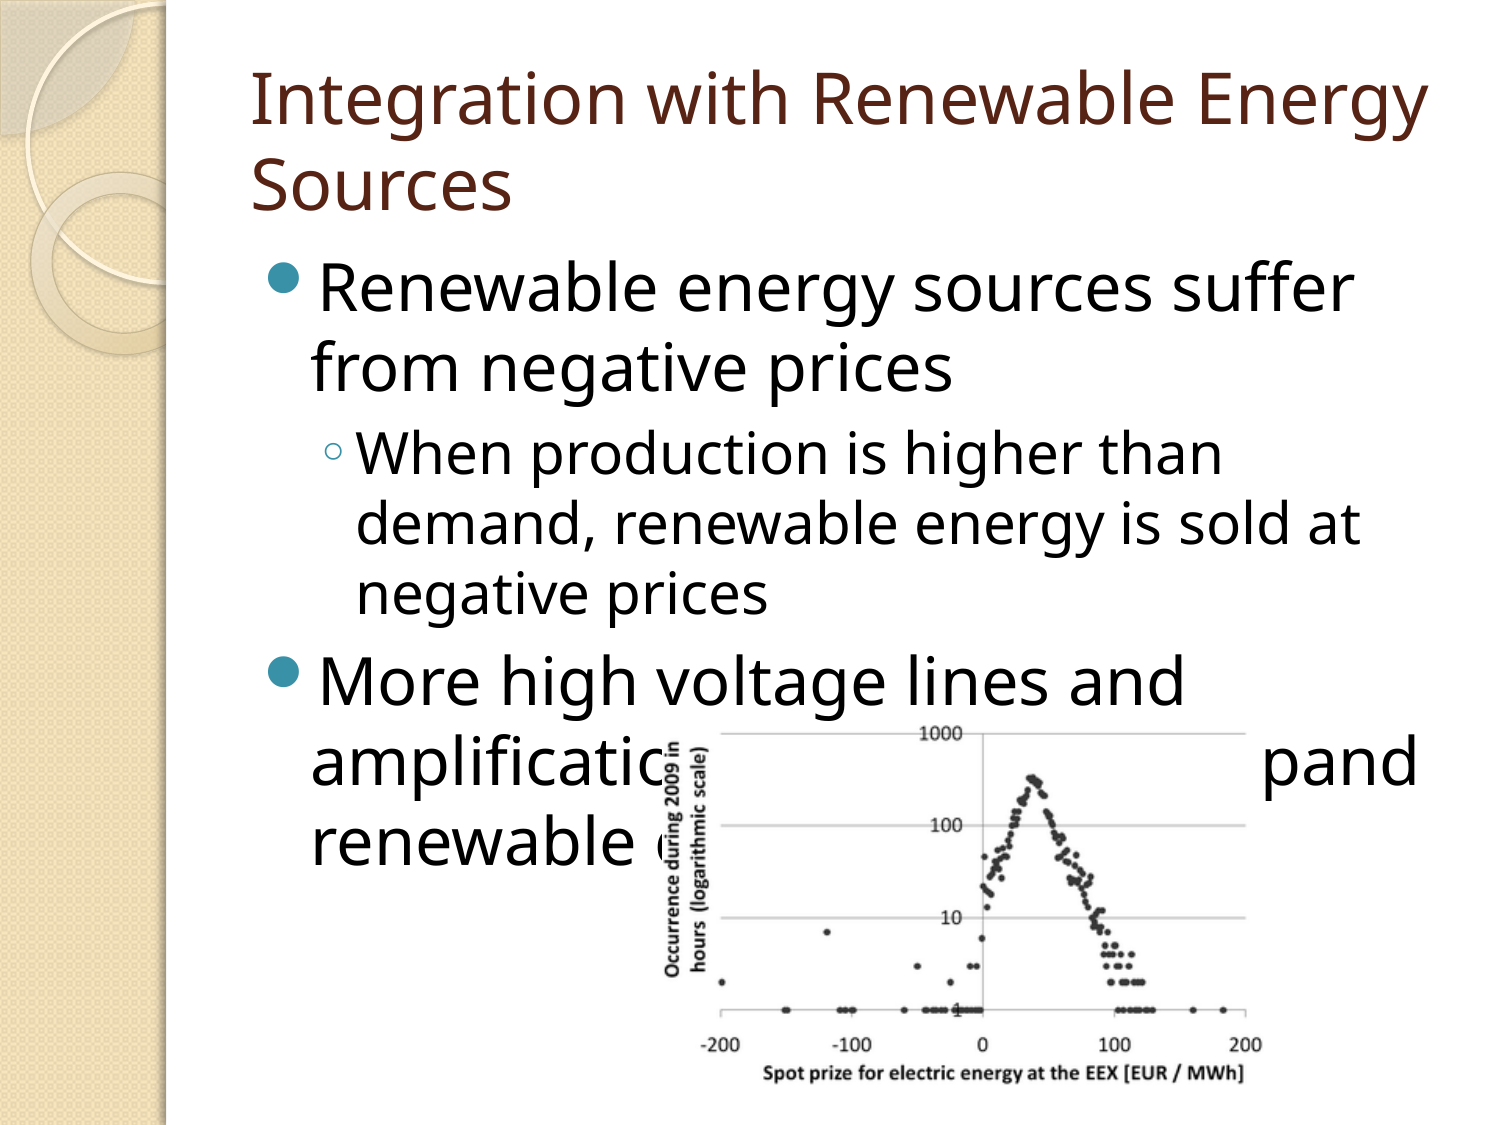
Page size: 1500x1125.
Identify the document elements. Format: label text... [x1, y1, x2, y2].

picture [662, 724, 1265, 1087]
title Integration with Renewable Energy Sources [235, 45, 1466, 233]
list Renewable energy sources suffer from negative prices When production is higher than demand, renewable energy is sold at negative prices More high voltage lines and amplification are needed to expand renewable energy sources [235, 237, 1466, 1025]
